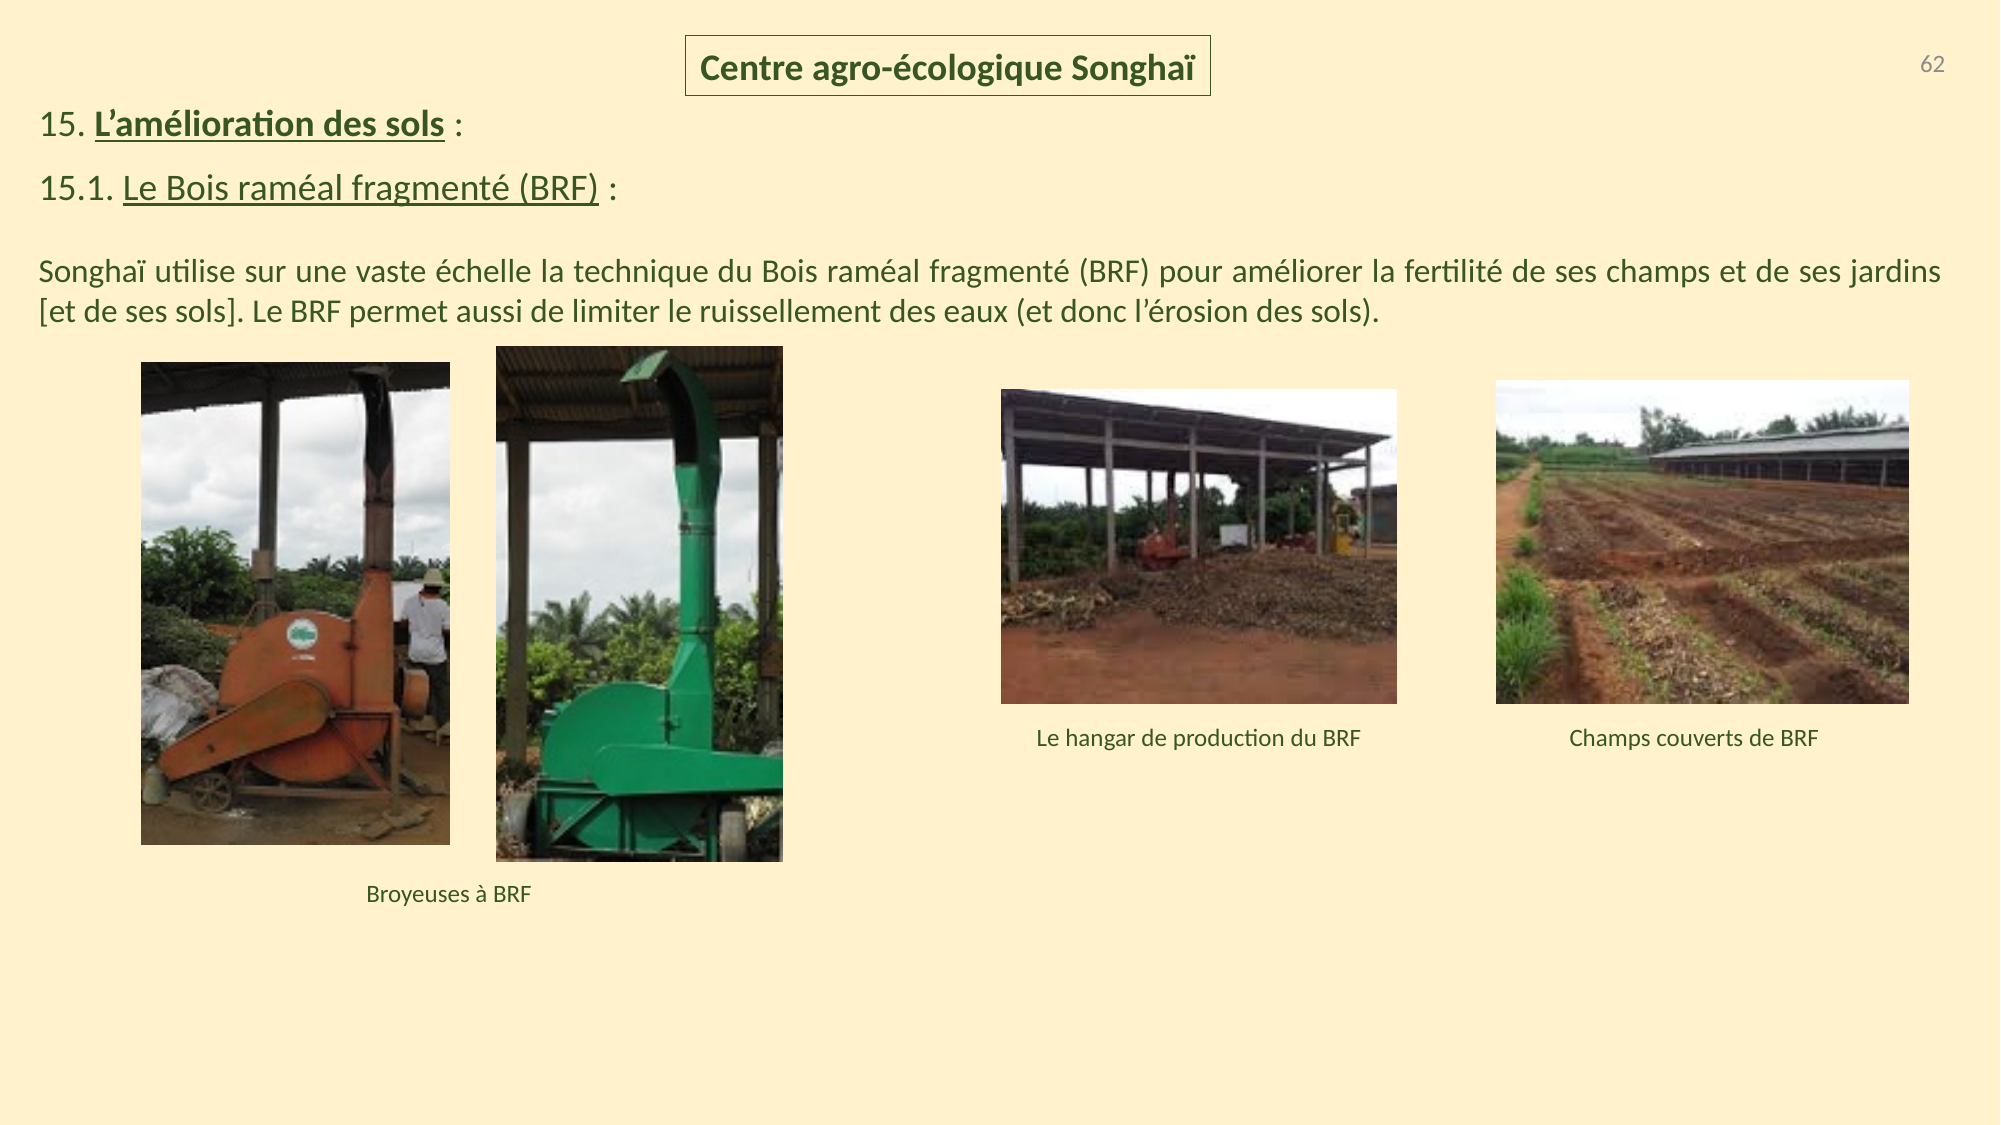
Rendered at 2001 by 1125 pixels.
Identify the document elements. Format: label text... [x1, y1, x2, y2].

text_box Songhaï utilise sur une vaste échelle la technique du Bois raméal fragmenté (BRF) pour améliorer la fertilité de ses champs et de ses jardins [et de ses sols]. Le BRF permet aussi de limiter le ruissellement des eaux (et donc l’érosion des sols). [23, 241, 1960, 337]
text_box 15.1. Le Bois raméal fragmenté (BRF) : [23, 155, 915, 216]
text_box 15. L’amélioration des sols : [23, 91, 915, 152]
text_box Broyeuses à BRF [183, 870, 716, 915]
picture [496, 346, 783, 862]
slide_number 62 [1823, 35, 1961, 90]
picture [1001, 389, 1397, 704]
text_box Champs couverts de BRF [1496, 713, 1893, 759]
picture [1496, 380, 1909, 704]
text_box Centre agro-écologique Songhaï [685, 35, 1211, 96]
text_box Le hangar de production du BRF [1001, 713, 1397, 759]
picture [141, 362, 450, 845]
